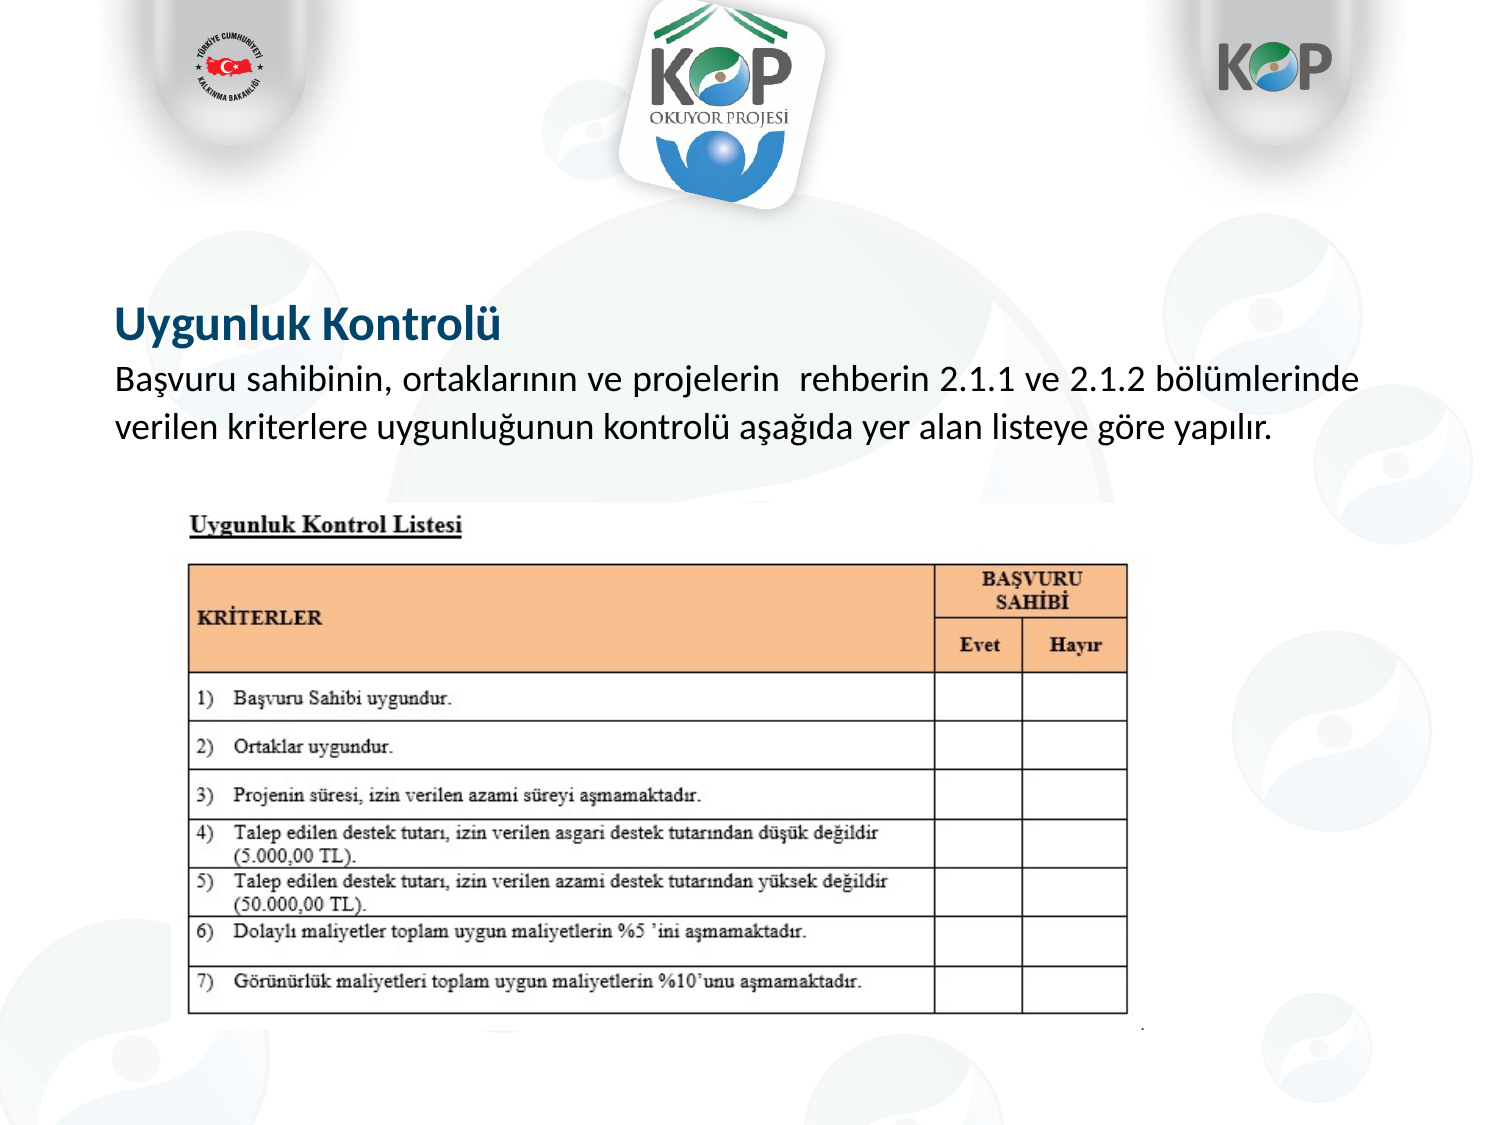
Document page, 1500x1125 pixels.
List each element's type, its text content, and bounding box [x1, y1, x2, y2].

text_box Uygunluk Kontrolü Başvuru sahibinin, ortaklarının ve projelerin rehberin 2.1.1 ve 2.1.2 bölümlerinde verilen kriterlere uygunluğunun kontrolü aşağıda yer alan listeye göre yapılır. [100, 278, 1376, 455]
picture [0, 0, 1500, 1125]
